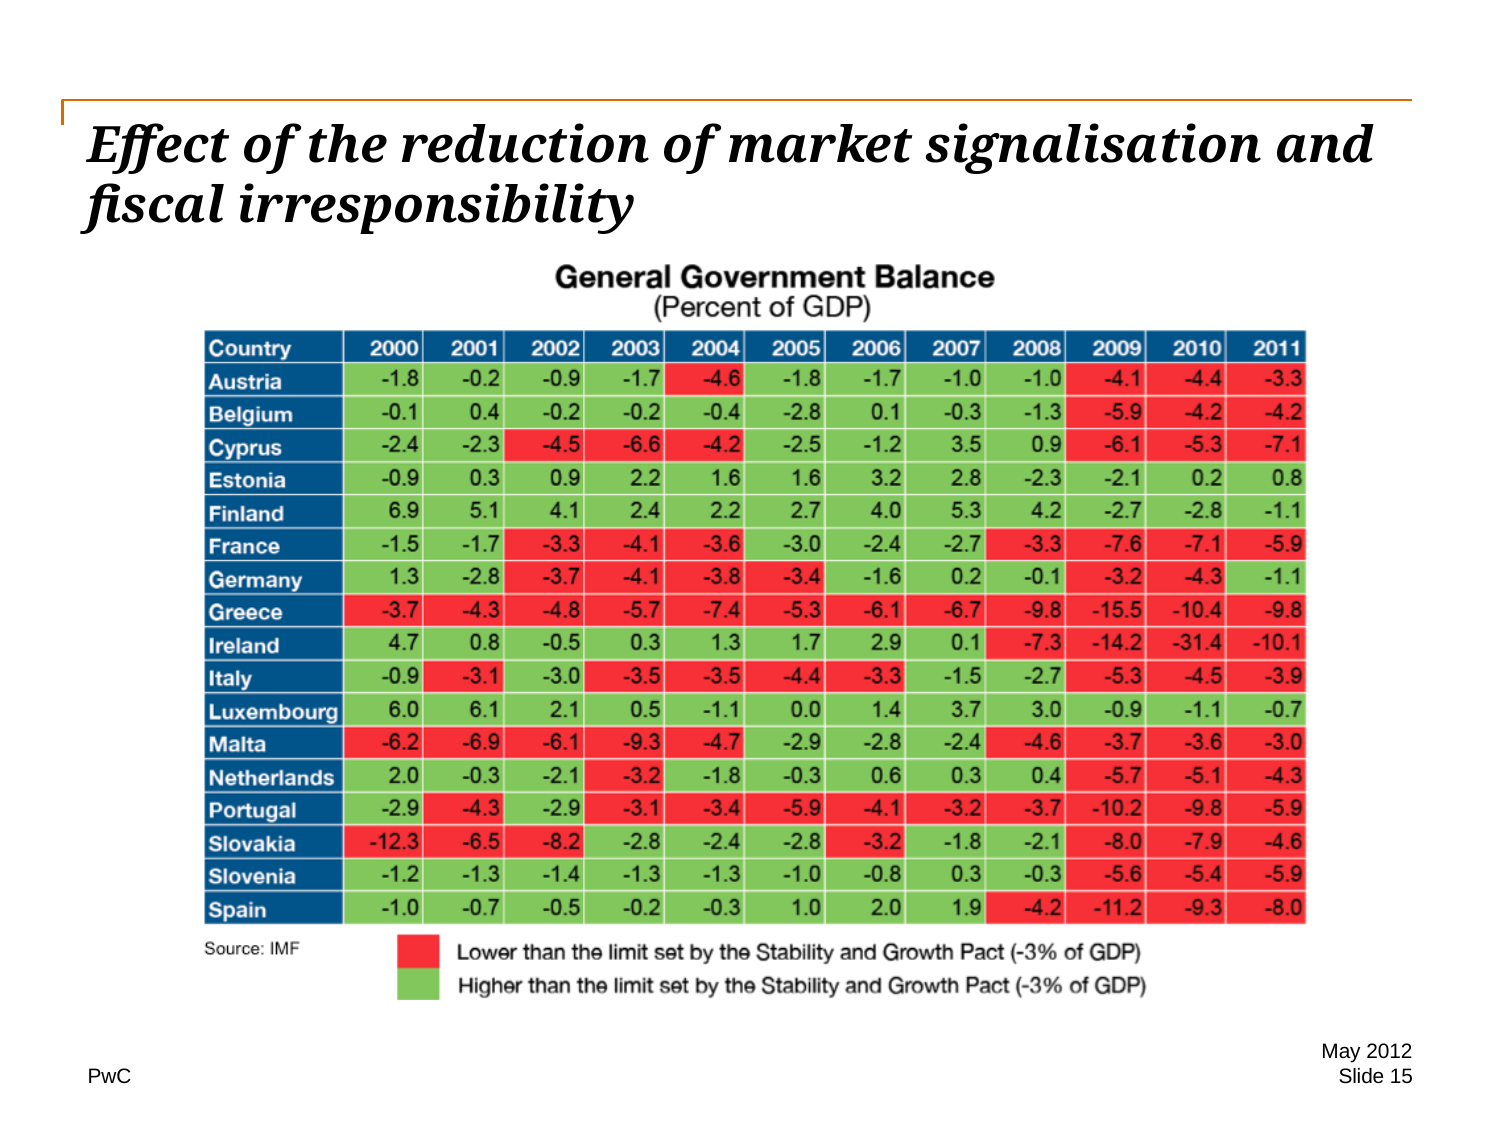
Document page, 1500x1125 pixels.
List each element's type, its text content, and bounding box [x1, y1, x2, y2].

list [49, 255, 1400, 1000]
title Effect of the reduction of market signalisation and fiscal irresponsibility [87, 112, 1413, 263]
slide_number Slide 15 [1162, 1063, 1413, 1088]
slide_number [1162, 1037, 1413, 1063]
